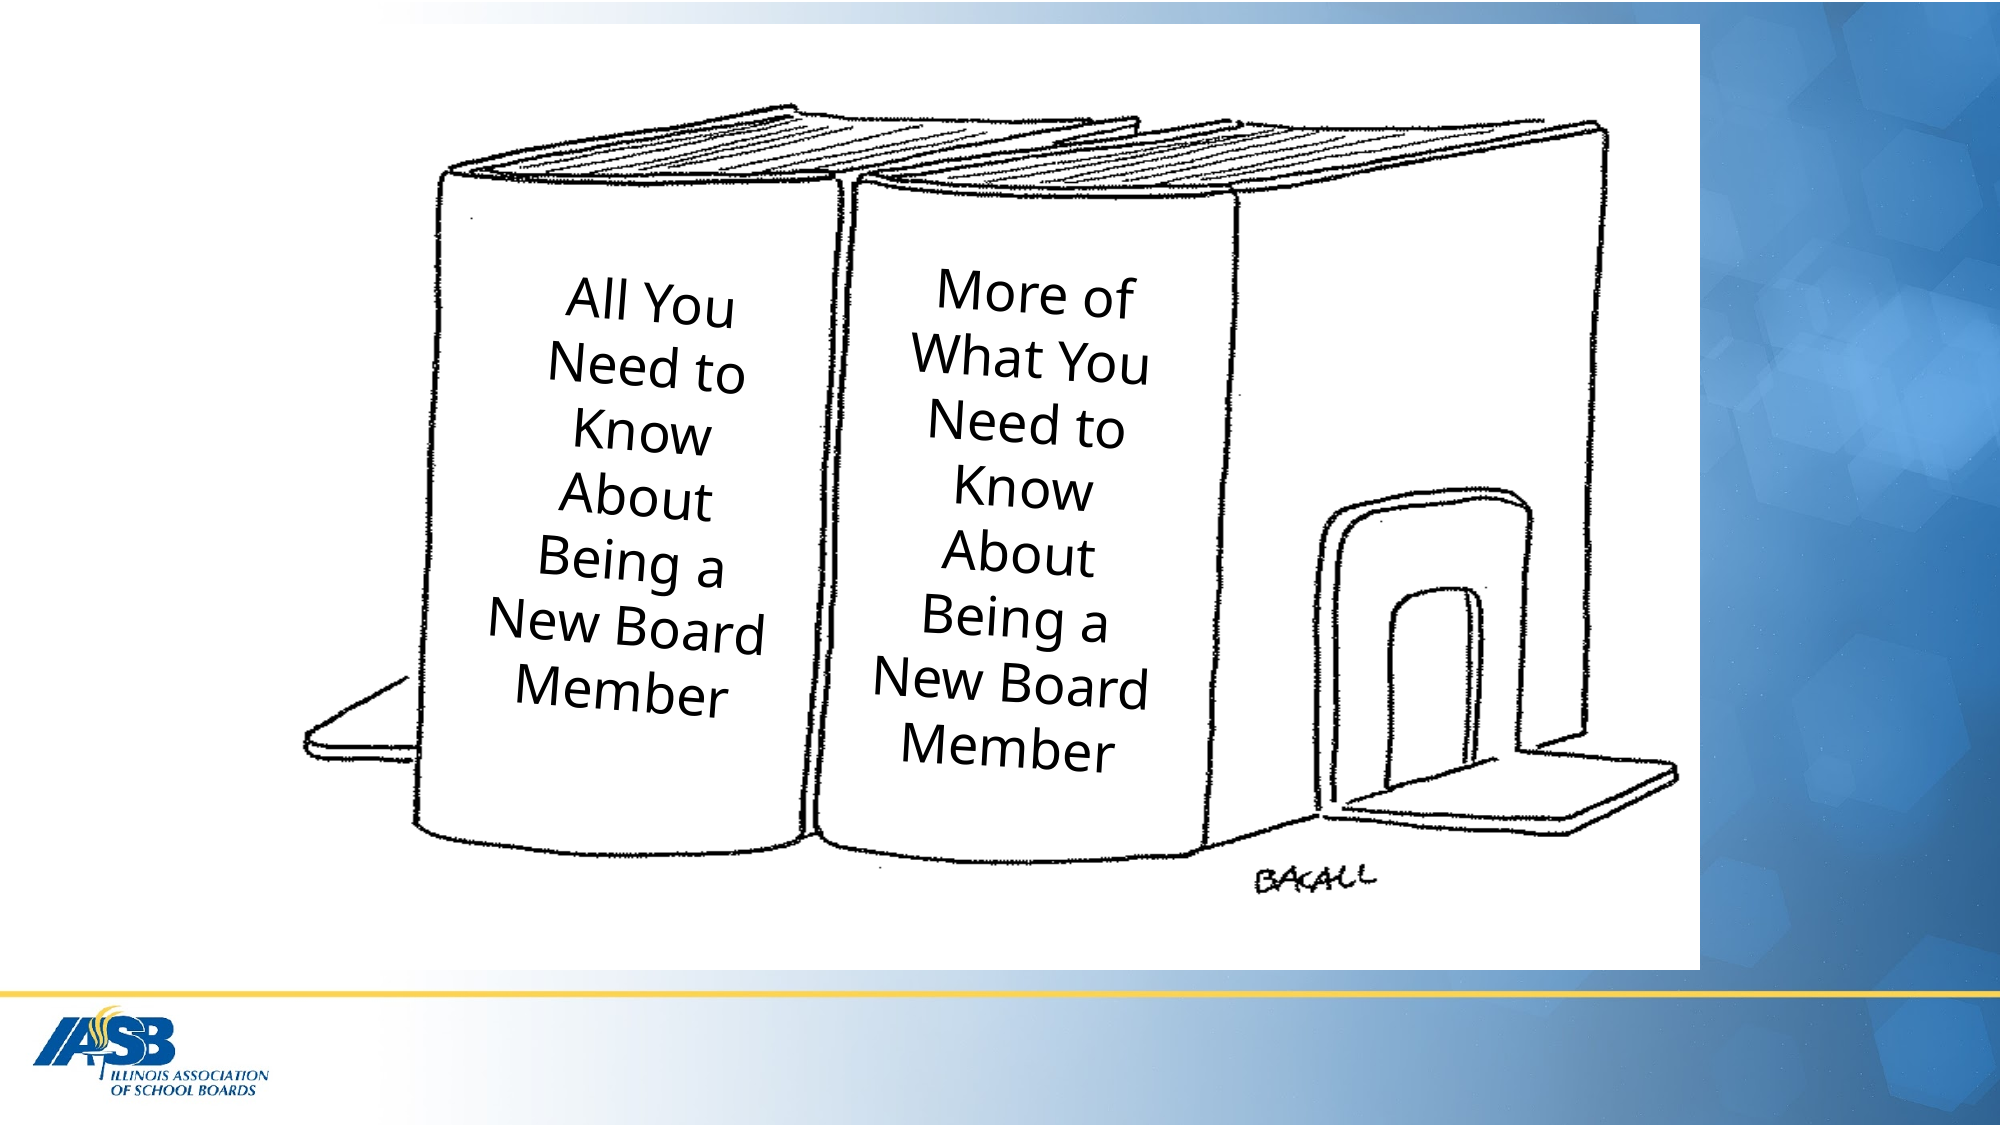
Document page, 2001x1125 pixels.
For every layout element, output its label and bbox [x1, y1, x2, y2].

picture [0, 2, 2000, 1125]
text_box [299, 24, 1701, 971]
